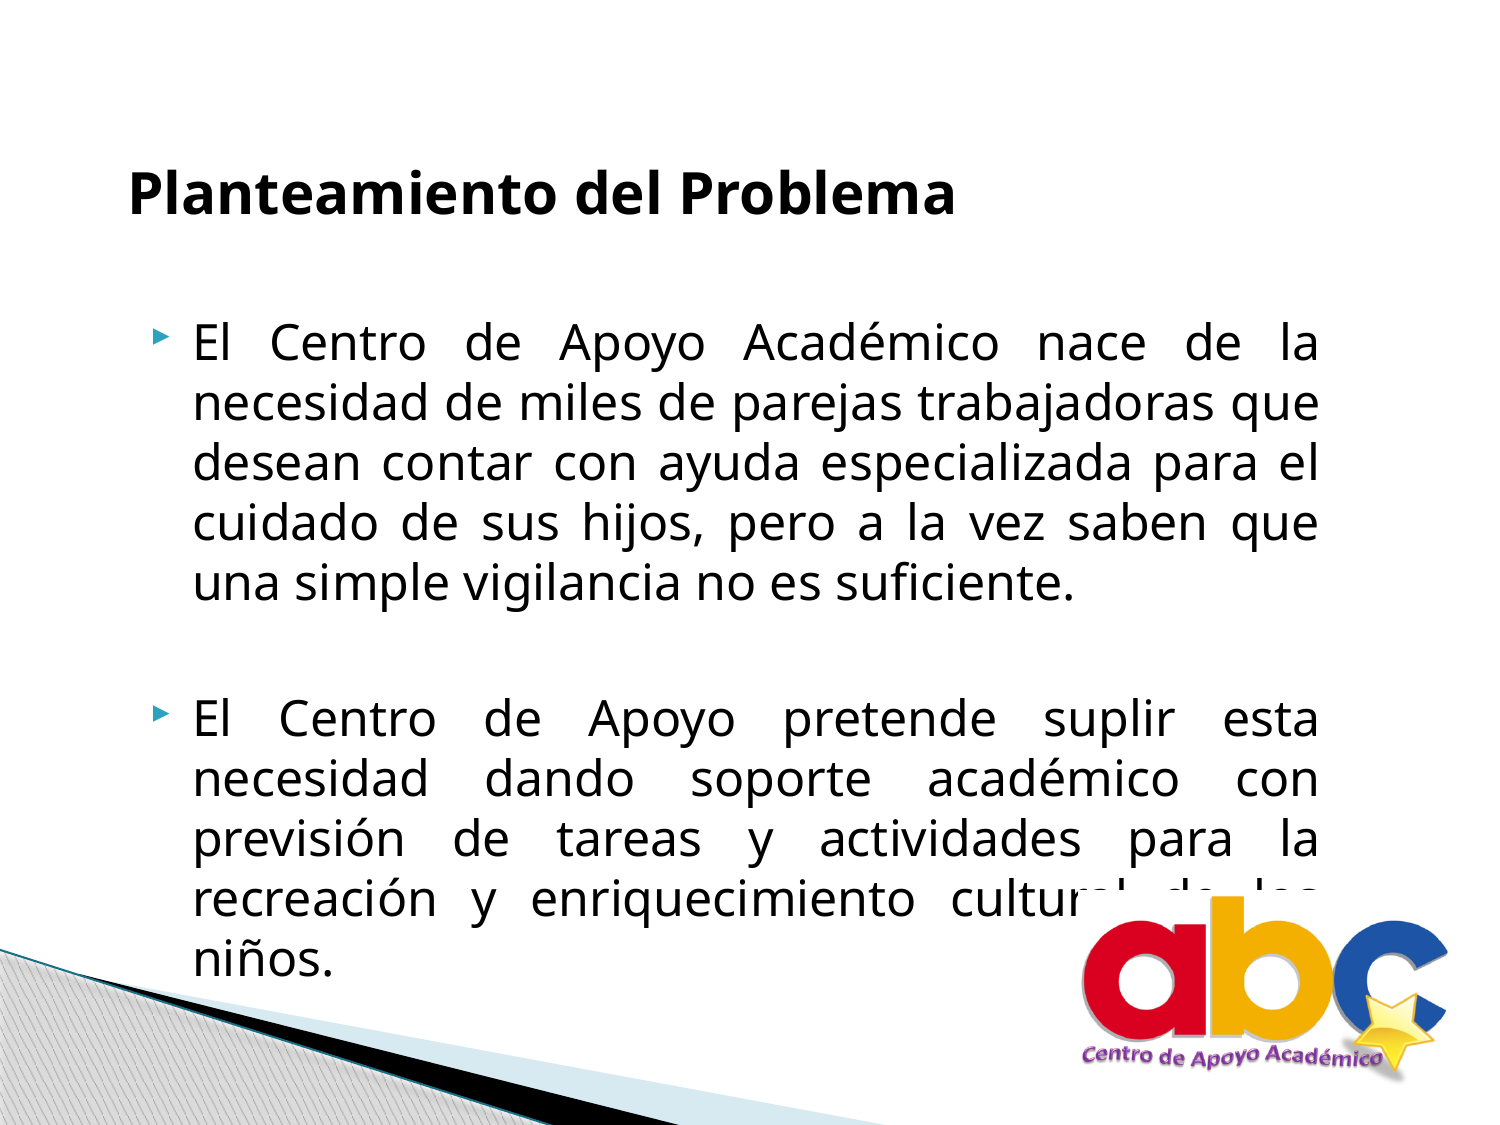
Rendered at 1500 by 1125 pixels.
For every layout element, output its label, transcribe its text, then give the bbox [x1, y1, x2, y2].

text_box Planteamiento del Problema [112, 148, 1367, 234]
list El Centro de Apoyo Académico nace de la necesidad de miles de parejas trabajadoras que desean contar con ayuda especializada para el cuidado de sus hijos, pero a la vez saben que una simple vigilancia no es suficiente. El Centro de Apoyo pretende suplir esta necesidad dando soporte académico con previsión de tareas y actividades para la recreación y enriquecimiento cultural de los niños. [116, 234, 1337, 880]
picture [1077, 890, 1454, 1087]
